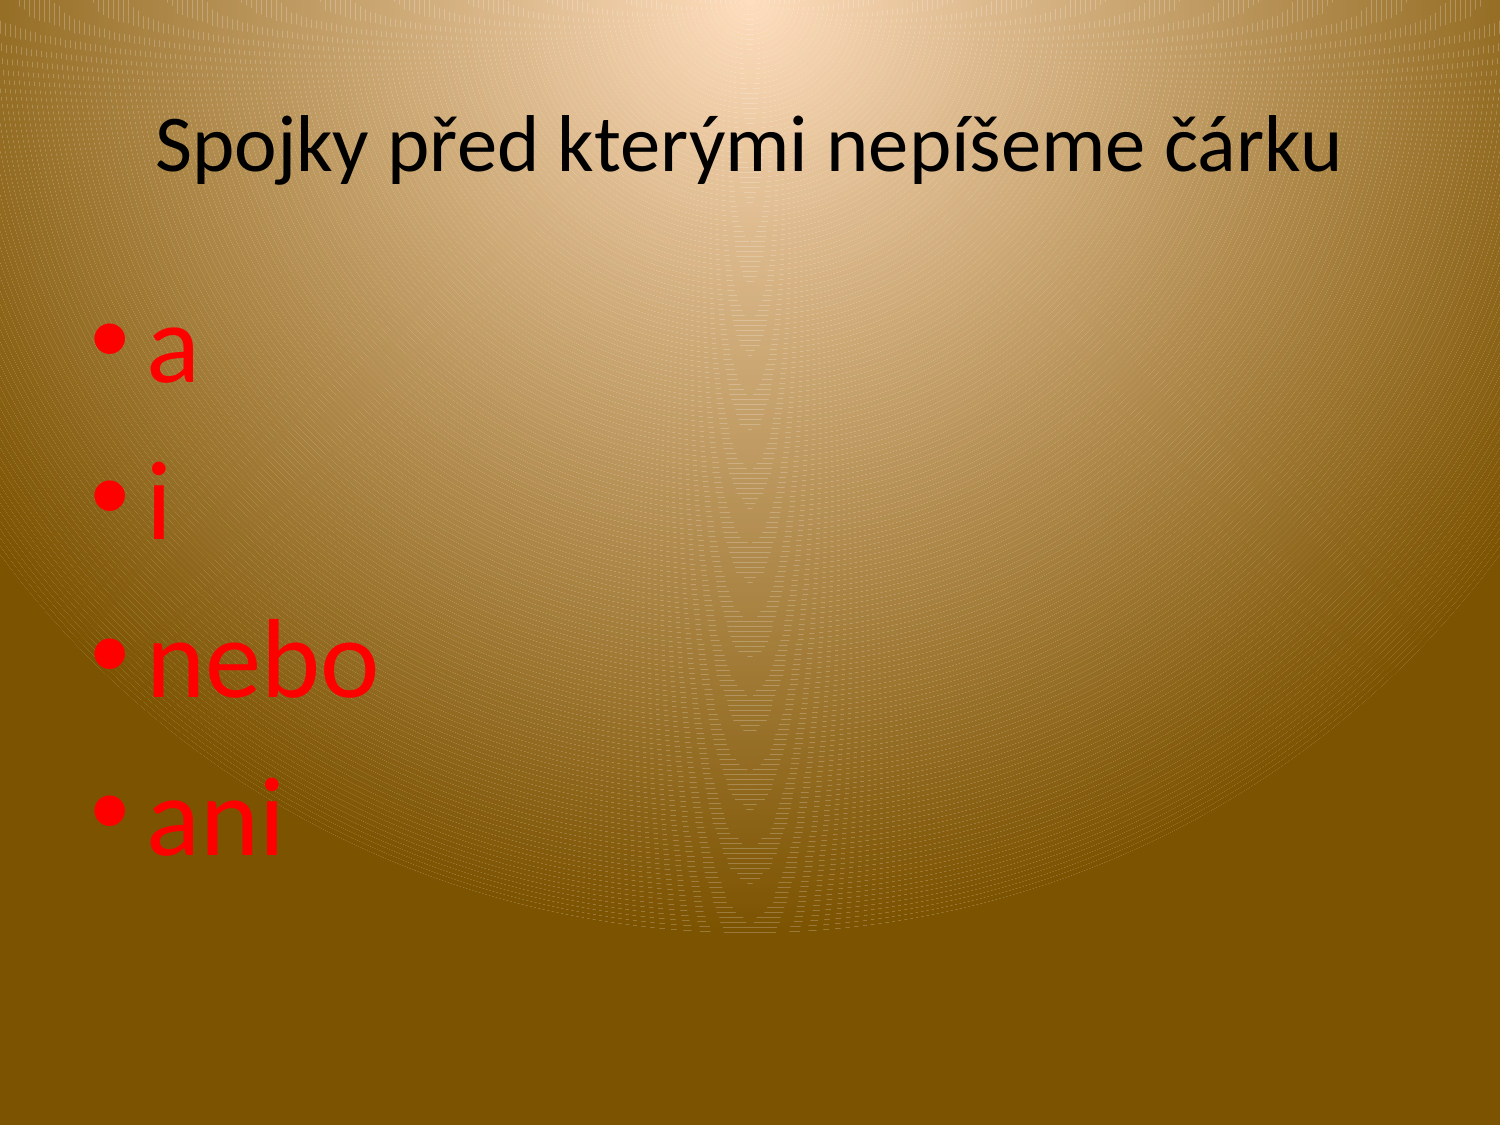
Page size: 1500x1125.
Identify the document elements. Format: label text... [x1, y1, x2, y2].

title Spojky před kterými nepíšeme čárku [75, 45, 1425, 233]
list a i nebo ani [75, 262, 1425, 1005]
